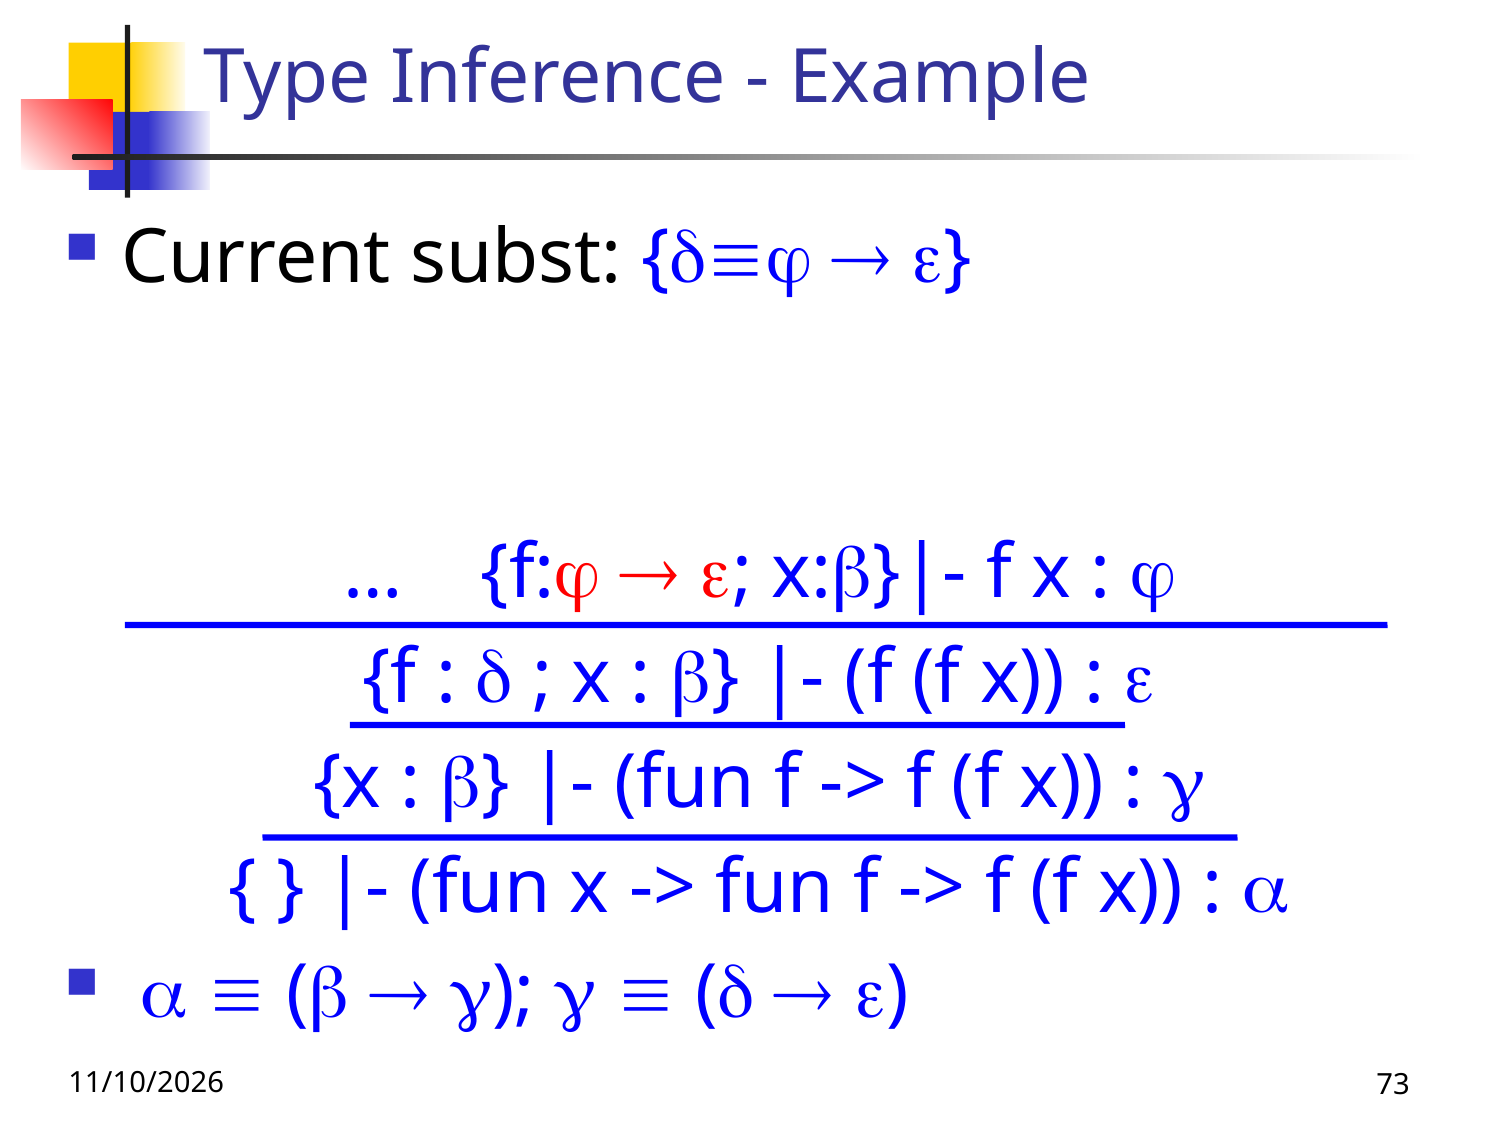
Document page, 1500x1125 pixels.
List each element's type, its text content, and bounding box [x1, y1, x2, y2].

list Current subst: {  } … {f:  ; x:}|- f x :  {f :  ; x : } |- (f (f x)) :  {x : } |- (fun f -> f (f x)) :  { } |- (fun x -> fun f -> f (f x)) :    (  );   (  ) [50, 200, 1469, 1006]
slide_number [53, 1035, 367, 1111]
slide_number 73 [1112, 1037, 1426, 1113]
title Type Inference - Example [188, 26, 1468, 125]
